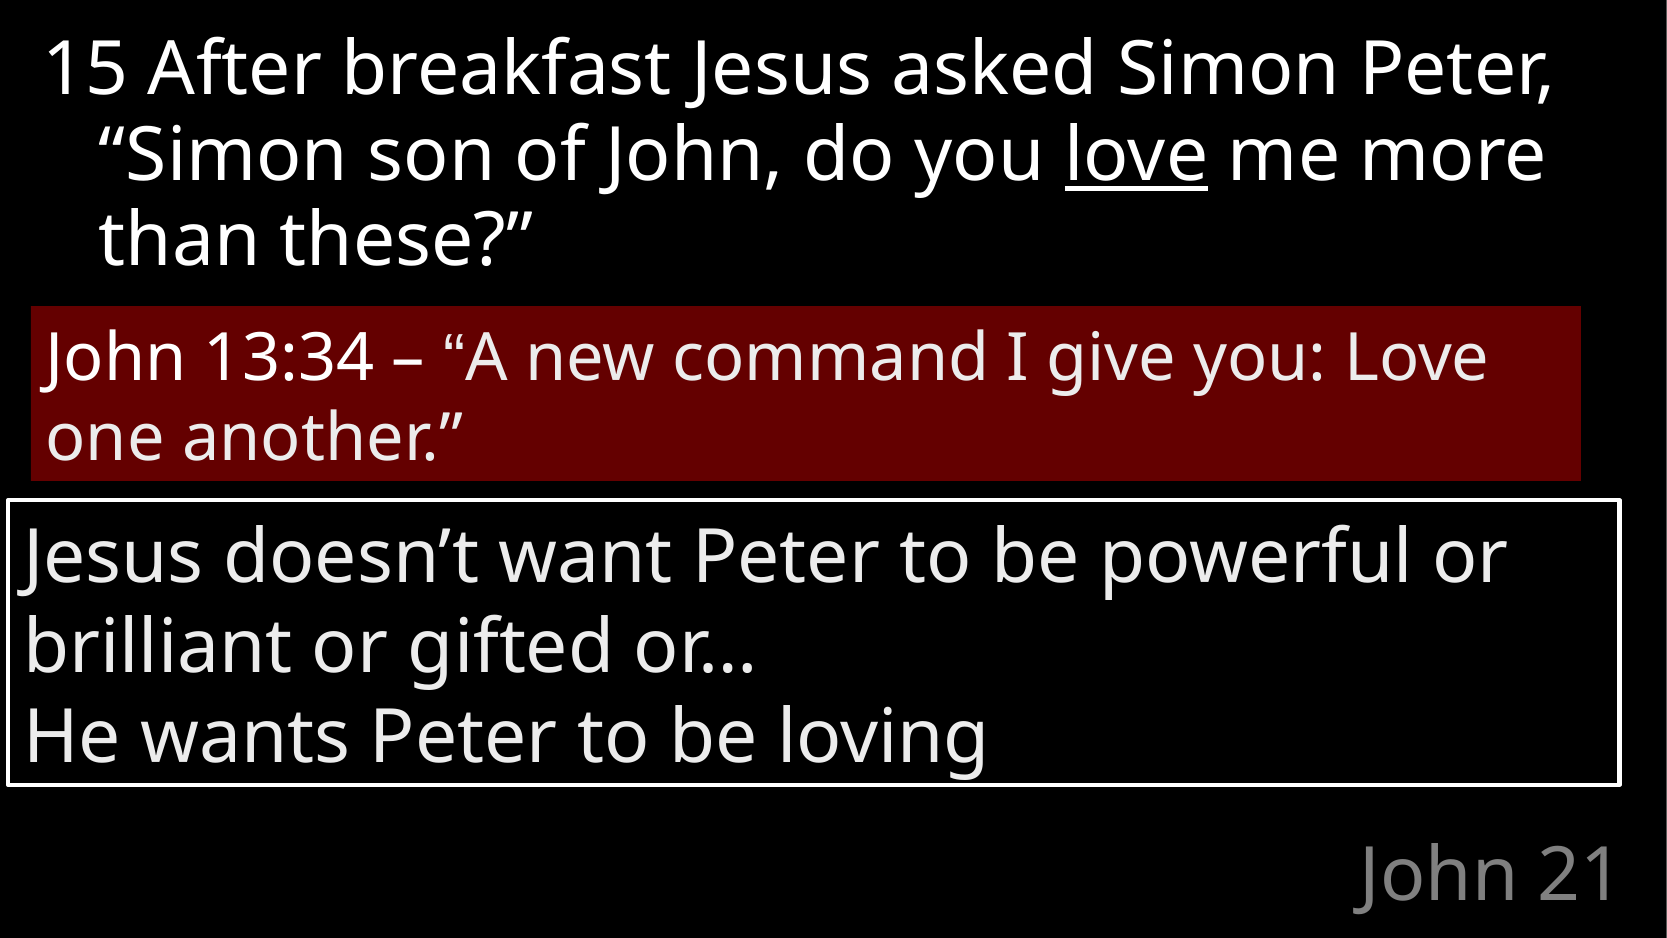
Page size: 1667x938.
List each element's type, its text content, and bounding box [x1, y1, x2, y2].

list 15 After breakfast Jesus asked Simon Peter, “Simon son of John, do you love me more than these?” [27, 18, 1640, 813]
text_box John 13:34 – “A new command I give you: Love one another.” [30, 306, 1581, 481]
text_box Jesus doesn’t want Peter to be powerful or brilliant or gifted or… He wants Peter to be loving [8, 500, 1620, 785]
title John 21 [1058, 834, 1640, 923]
